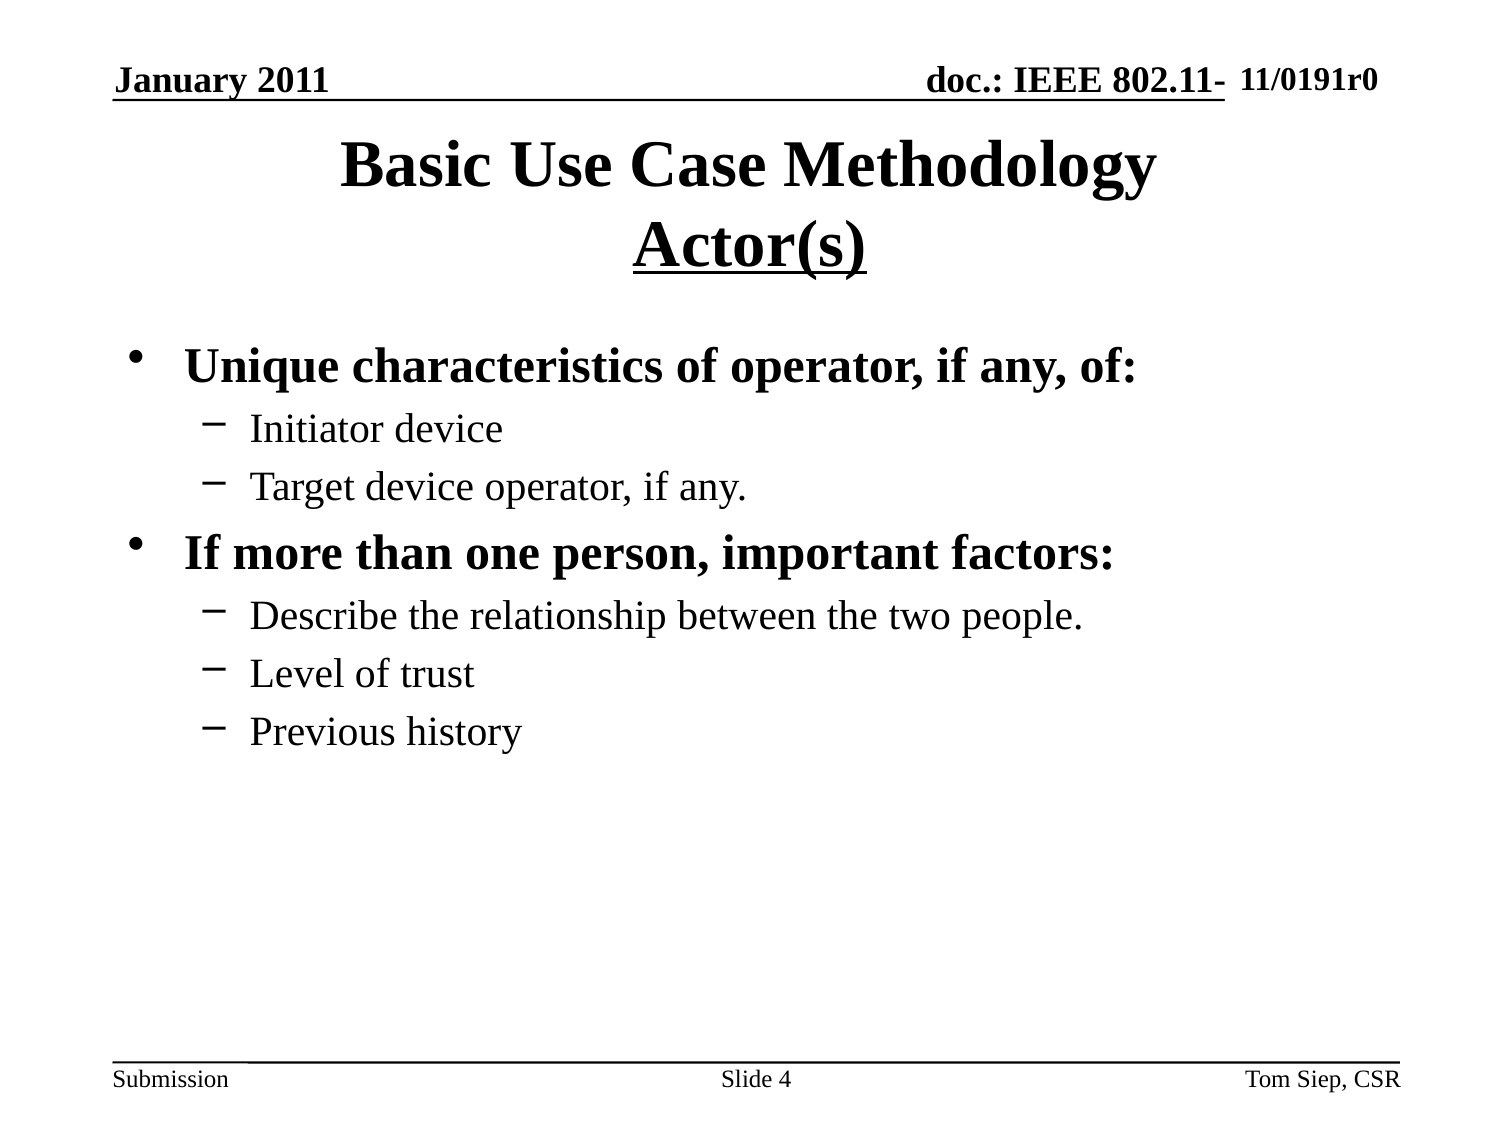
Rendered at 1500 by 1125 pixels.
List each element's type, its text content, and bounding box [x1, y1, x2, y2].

slide_number Slide 4 [712, 1061, 800, 1093]
list Unique characteristics of operator, if any, of: Initiator device Target device operator, if any. If more than one person, important factors: Describe the relationship between the two people. Level of trust Previous history [112, 324, 1388, 1001]
footer Tom Siep, CSR [1243, 1061, 1402, 1093]
title Basic Use Case Methodology Actor(s) [112, 112, 1388, 288]
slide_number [114, 54, 333, 101]
